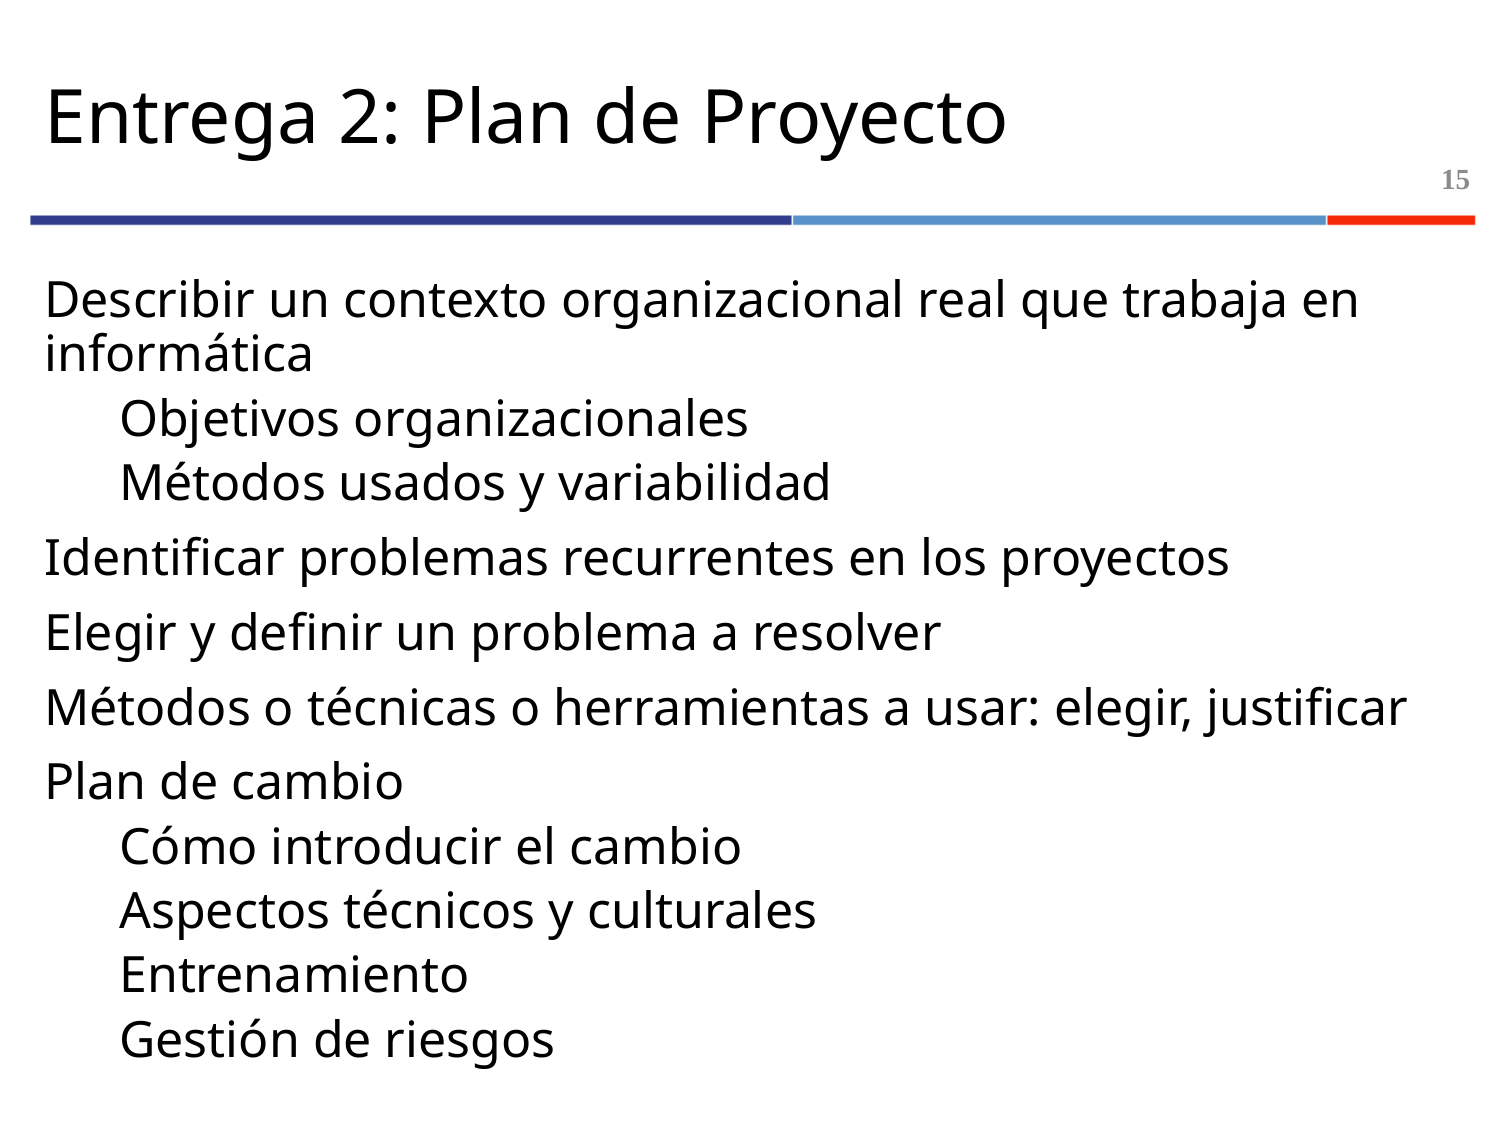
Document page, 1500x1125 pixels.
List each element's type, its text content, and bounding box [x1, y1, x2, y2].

picture [23, 208, 1483, 233]
list Describir un contexto organizacional real que trabaja en informática Objetivos organizacionales Métodos usados y variabilidad Identificar problemas recurrentes en los proyectos Elegir y definir un problema a resolver Métodos o técnicas o herramientas a usar: elegir, justificar Plan de cambio Cómo introducir el cambio Aspectos técnicos y culturales Entrenamiento Gestión de riesgos [29, 267, 1471, 1094]
slide_number 15 [1387, 148, 1471, 209]
title Entrega 2: Plan de Proyecto [29, 18, 1388, 209]
